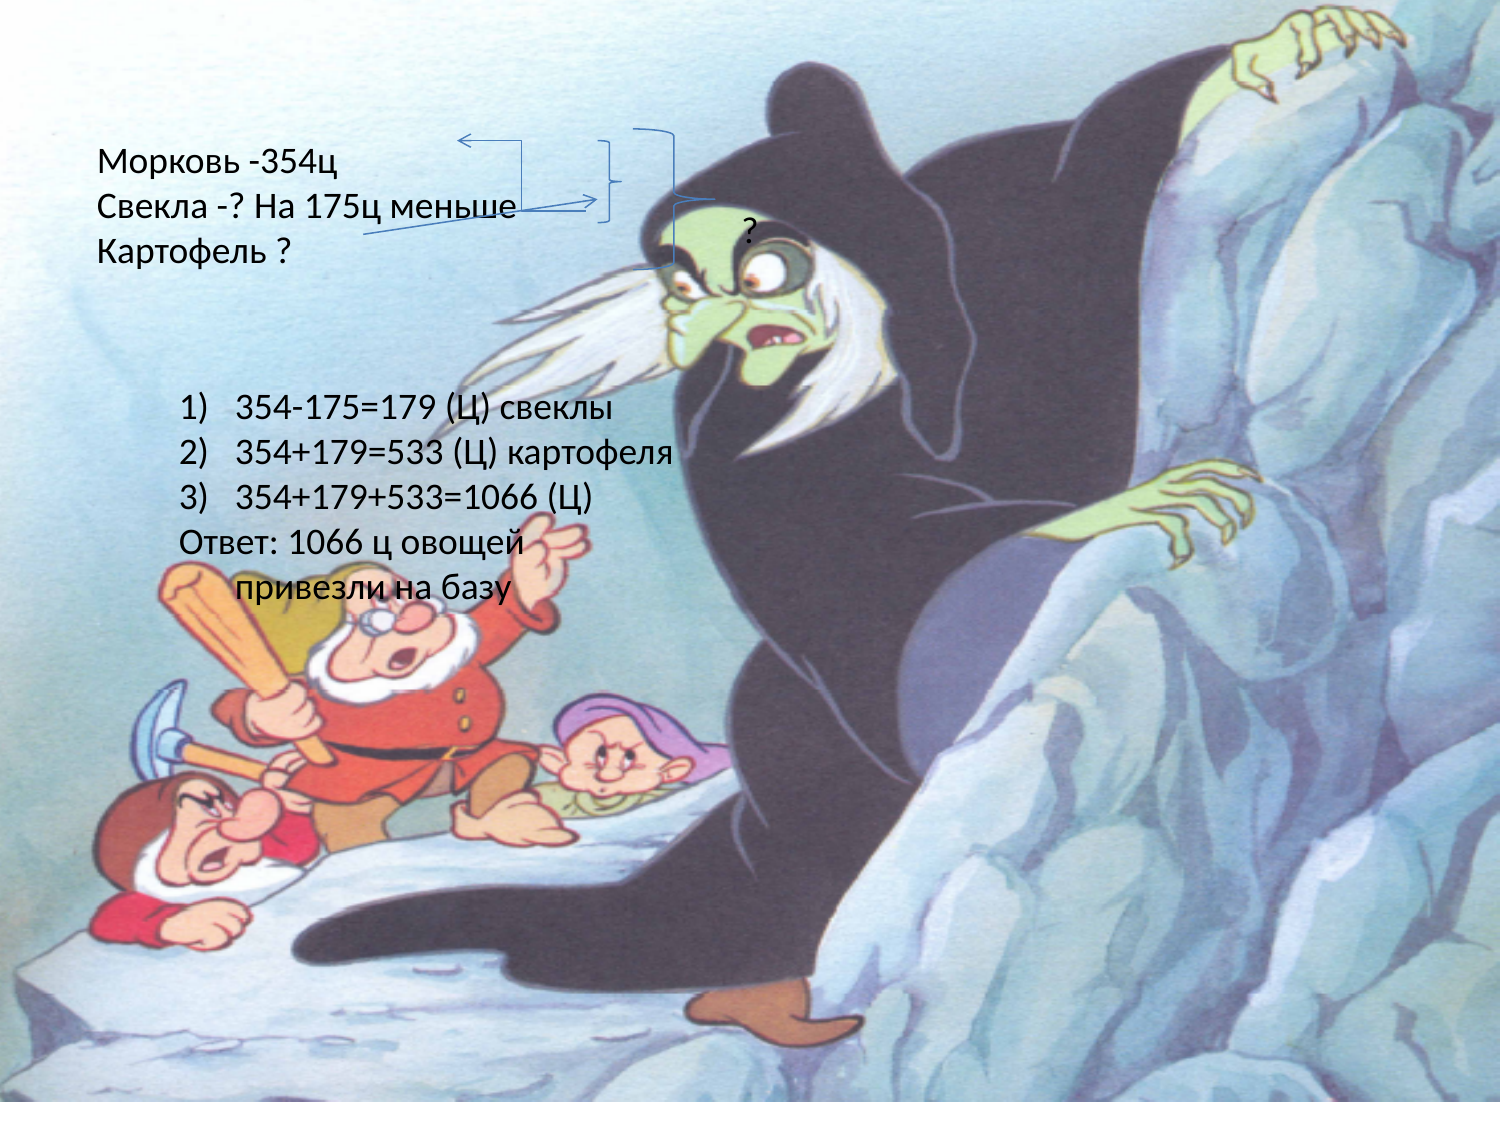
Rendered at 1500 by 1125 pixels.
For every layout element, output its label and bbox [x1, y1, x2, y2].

text_box [363, 198, 598, 235]
text_box [456, 140, 587, 197]
picture [0, 0, 1500, 1102]
